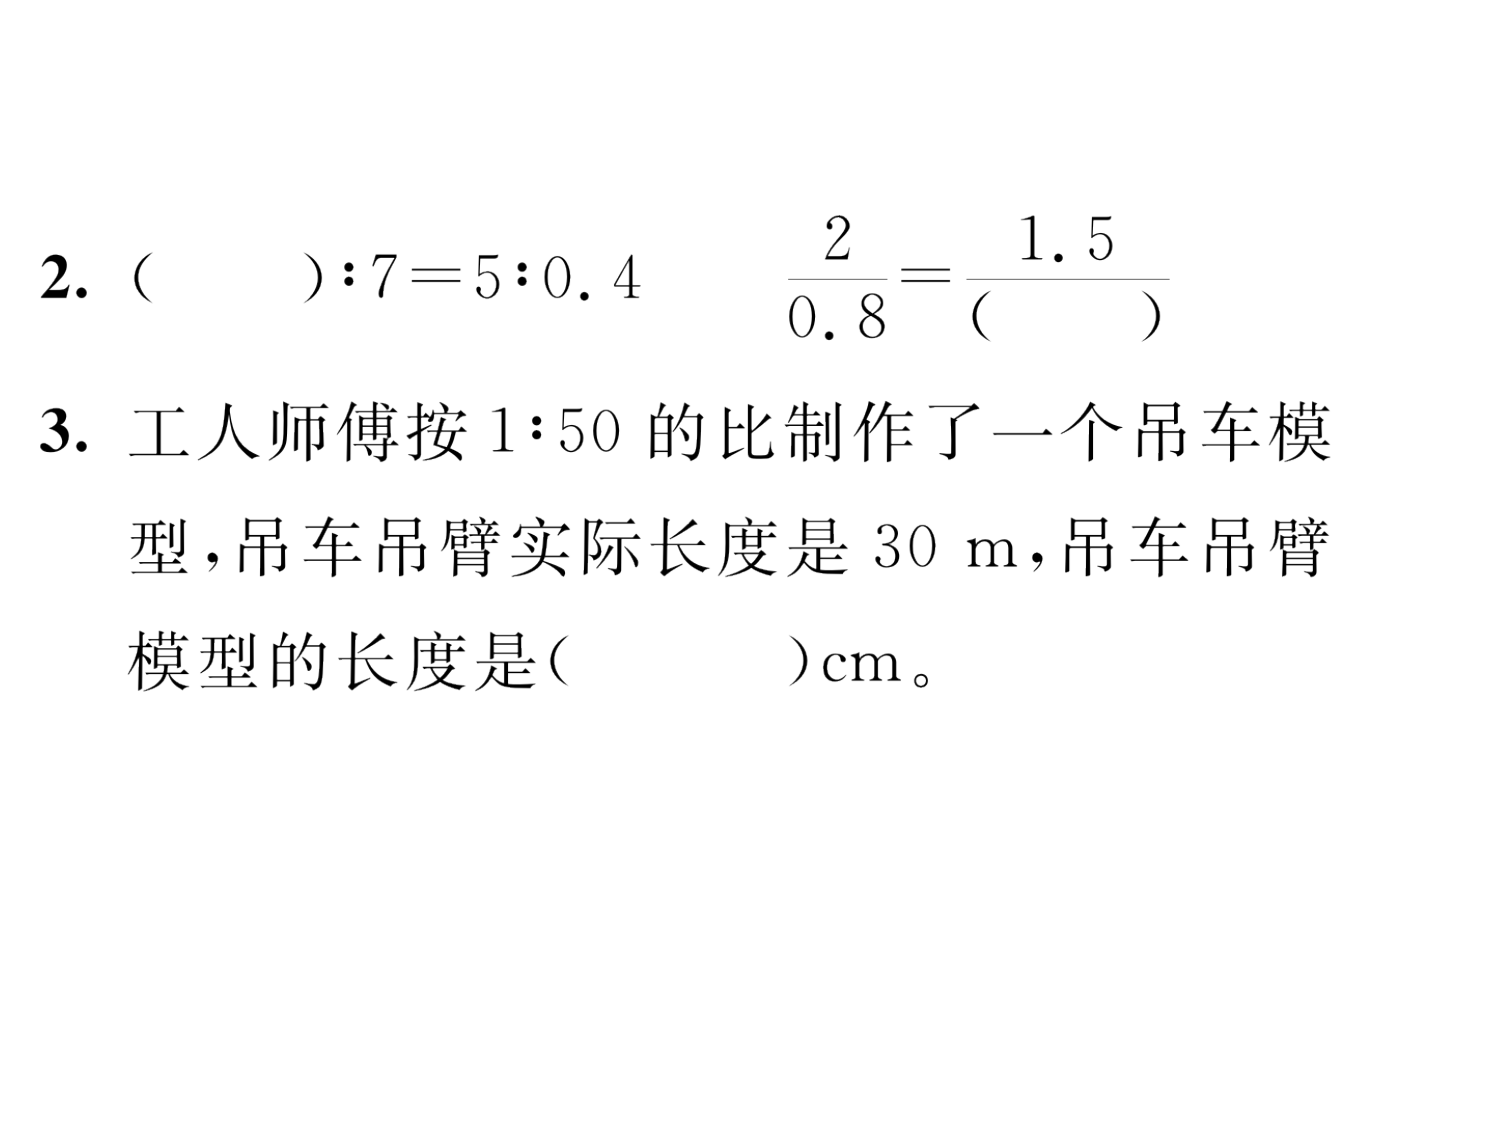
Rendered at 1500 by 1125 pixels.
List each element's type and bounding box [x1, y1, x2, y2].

picture [35, 177, 1453, 727]
